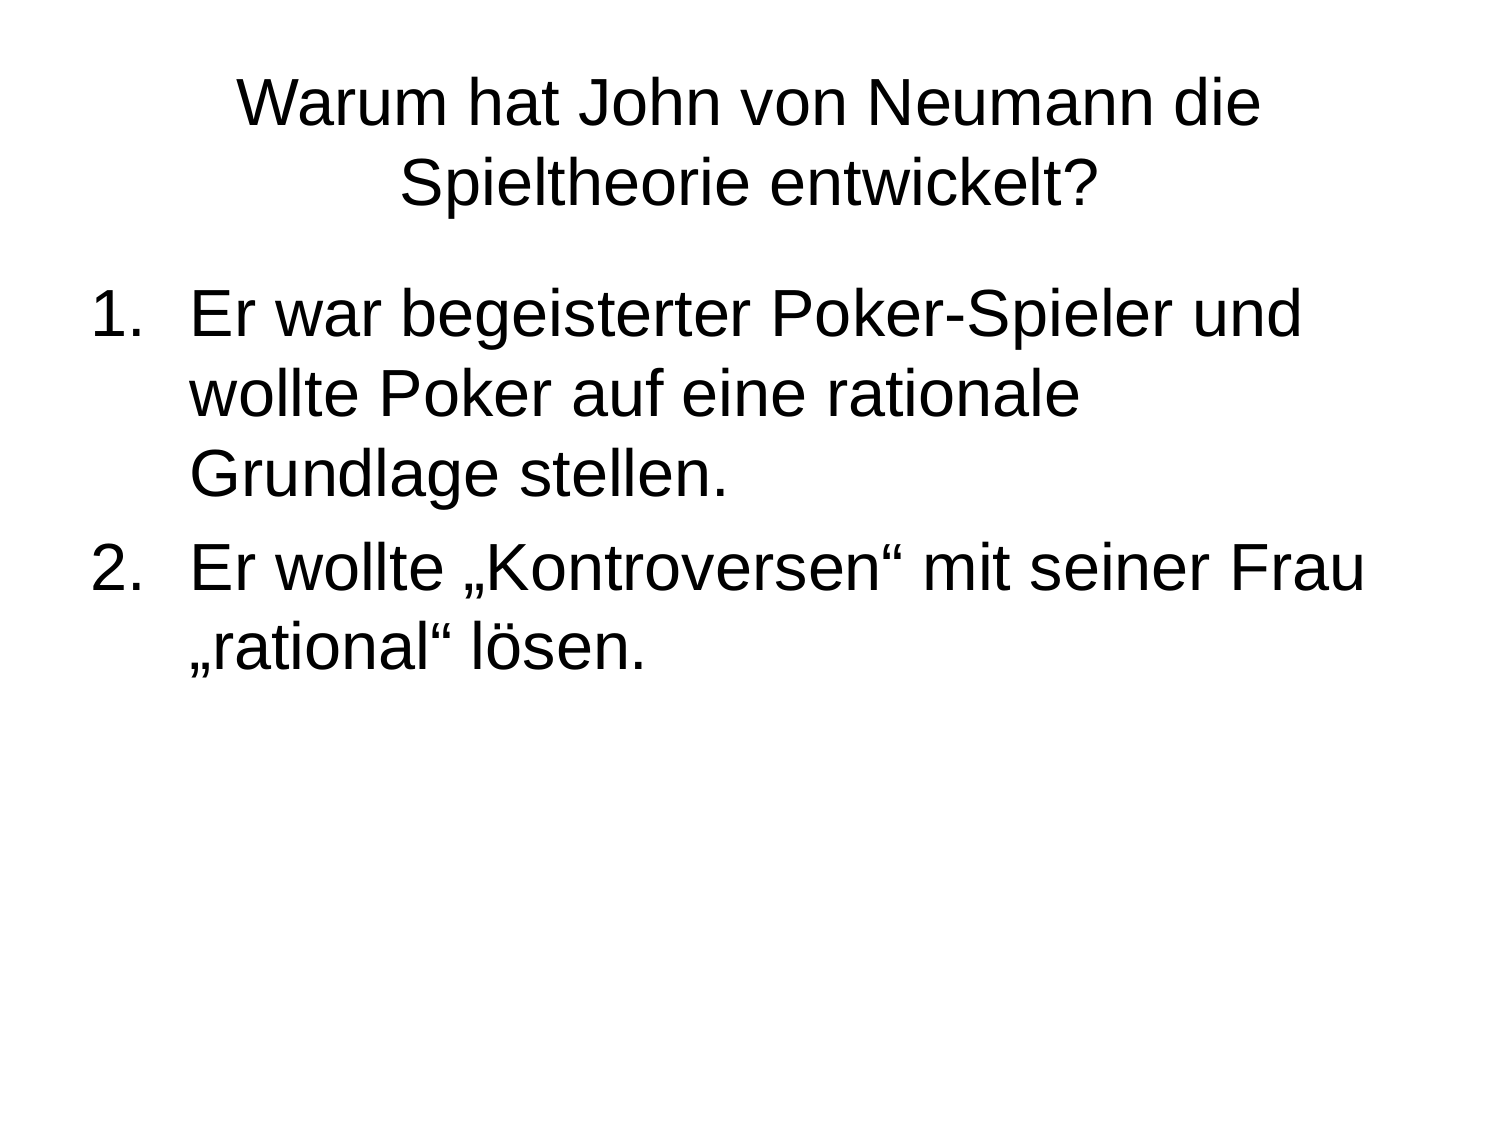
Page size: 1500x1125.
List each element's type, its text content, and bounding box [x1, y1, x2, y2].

list Er war begeisterter Poker-Spieler und wollte Poker auf eine rationale Grundlage stellen. Er wollte „Kontroversen“ mit seiner Frau „rational“ lösen. [74, 262, 1426, 1006]
title Warum hat John von Neumann die Spieltheorie entwickelt? [74, 44, 1426, 233]
